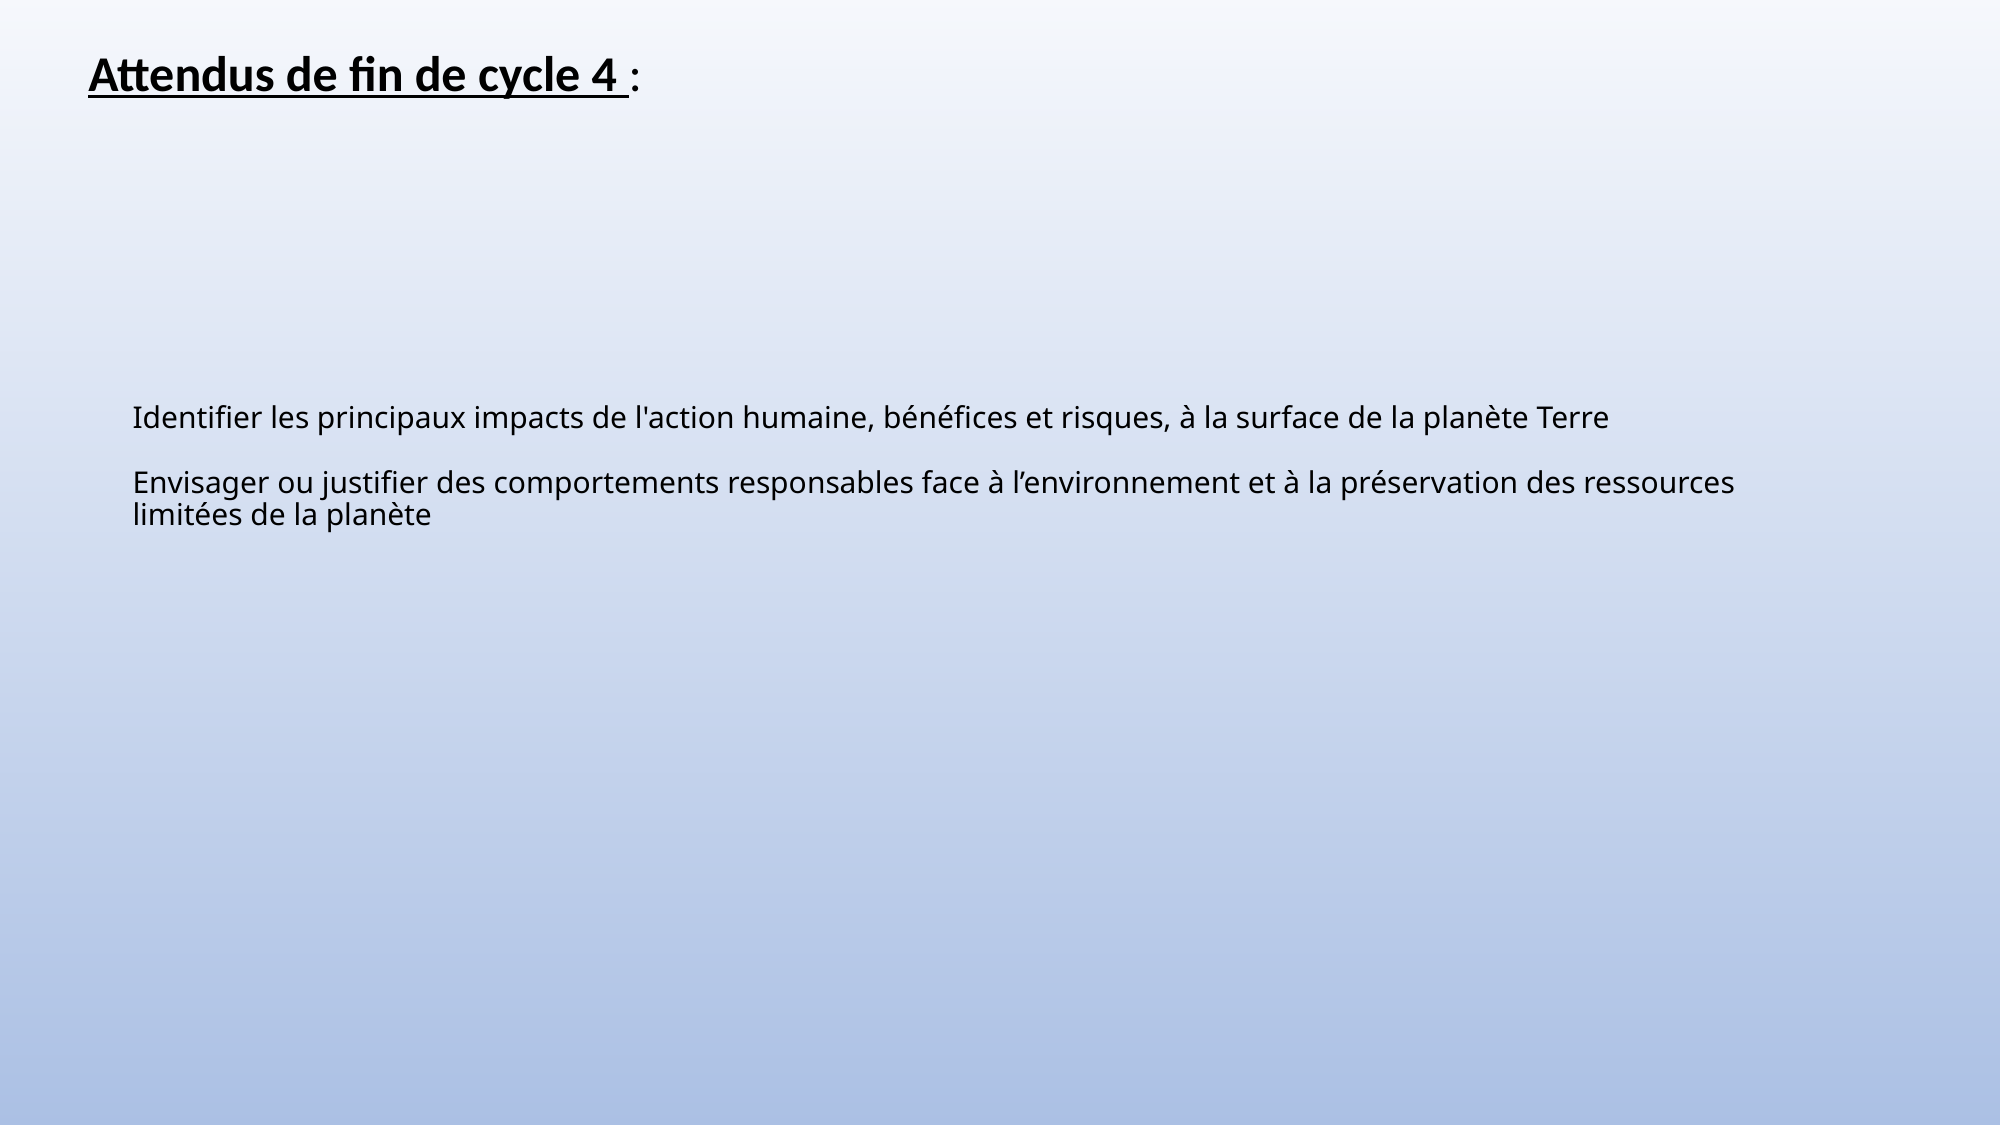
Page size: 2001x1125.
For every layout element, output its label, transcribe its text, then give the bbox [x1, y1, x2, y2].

title Identifier les principaux impacts de l'action humaine, bénéfices et risques, à la surface de la planète Terre Envisager ou justifier des comportements responsables face à l’environnement et à la préservation des ressources limitées de la planète [117, 324, 1843, 543]
text_box Attendus de fin de cycle 4 : [73, 34, 1197, 109]
